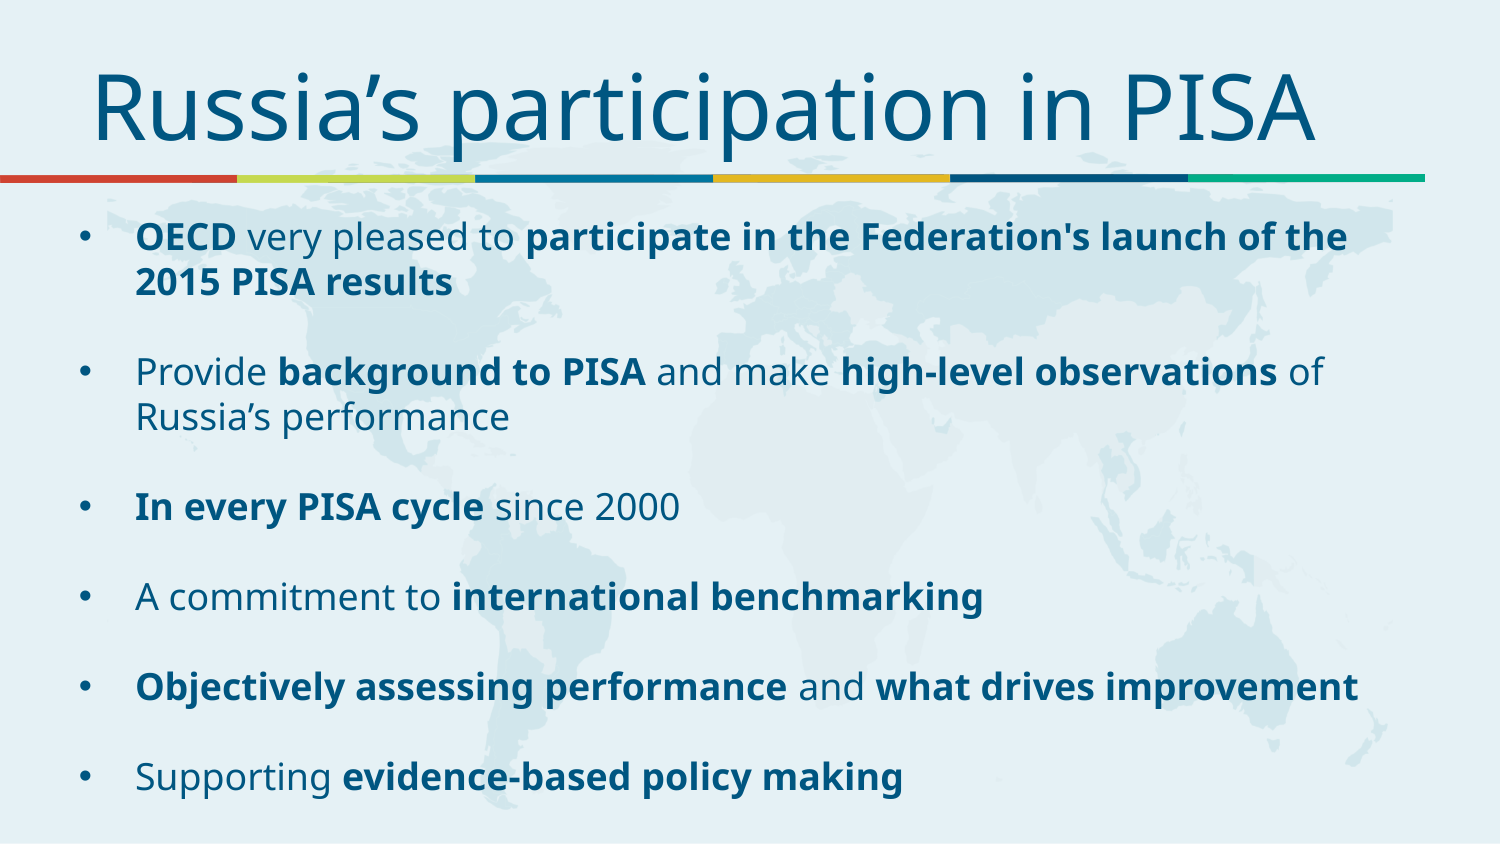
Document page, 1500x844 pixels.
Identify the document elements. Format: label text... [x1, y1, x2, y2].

title Russia’s participation in PISA [75, 33, 1425, 175]
text_box OECD very pleased to participate in the Federation's launch of the 2015 PISA results Provide background to PISA and make high-level observations of Russia’s performance In every PISA cycle since 2000 A commitment to international benchmarking Objectively assessing performance and what drives improvement Supporting evidence-based policy making [64, 205, 1436, 728]
